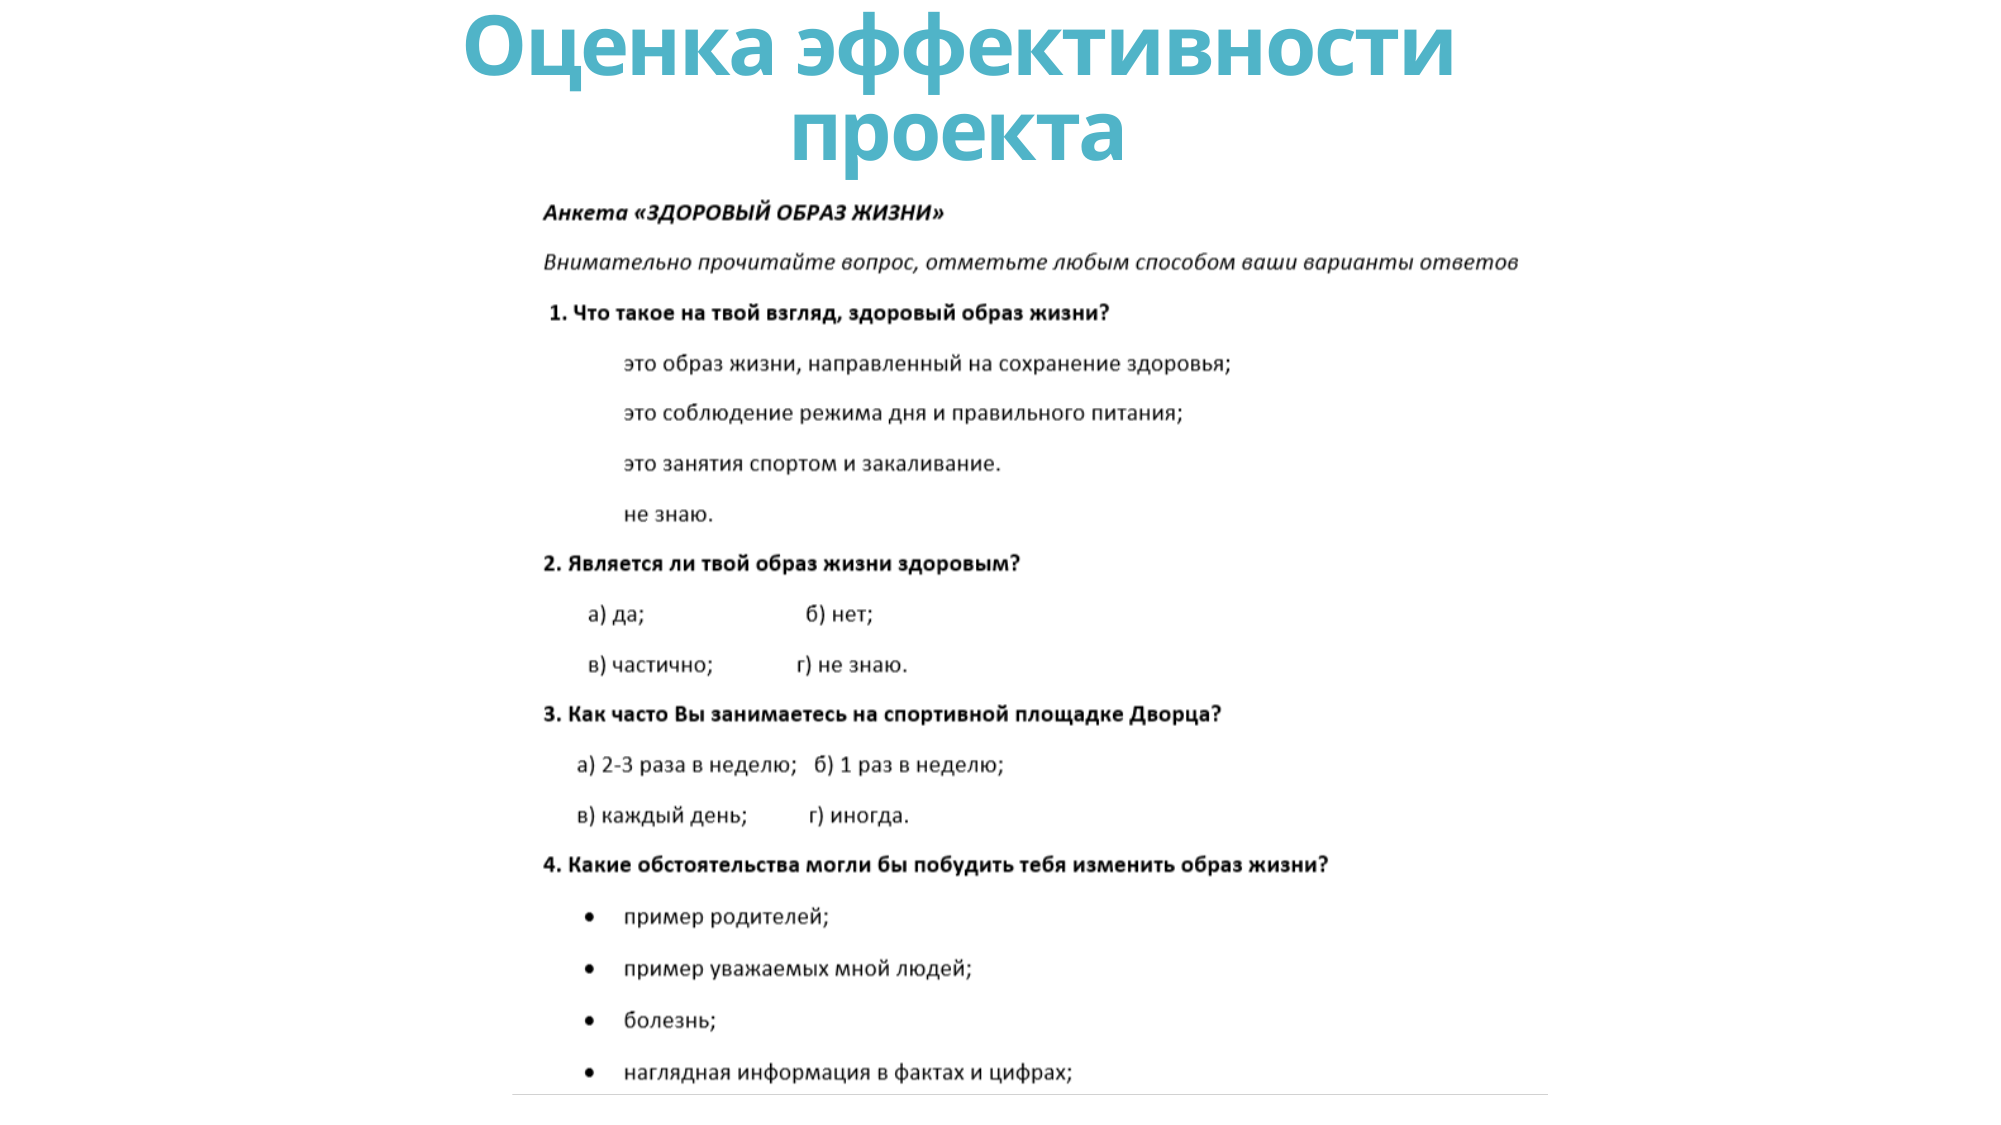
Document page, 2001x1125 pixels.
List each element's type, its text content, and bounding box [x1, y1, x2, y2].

title Оценка эффективности проекта [322, 0, 1595, 187]
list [512, 188, 1549, 1096]
